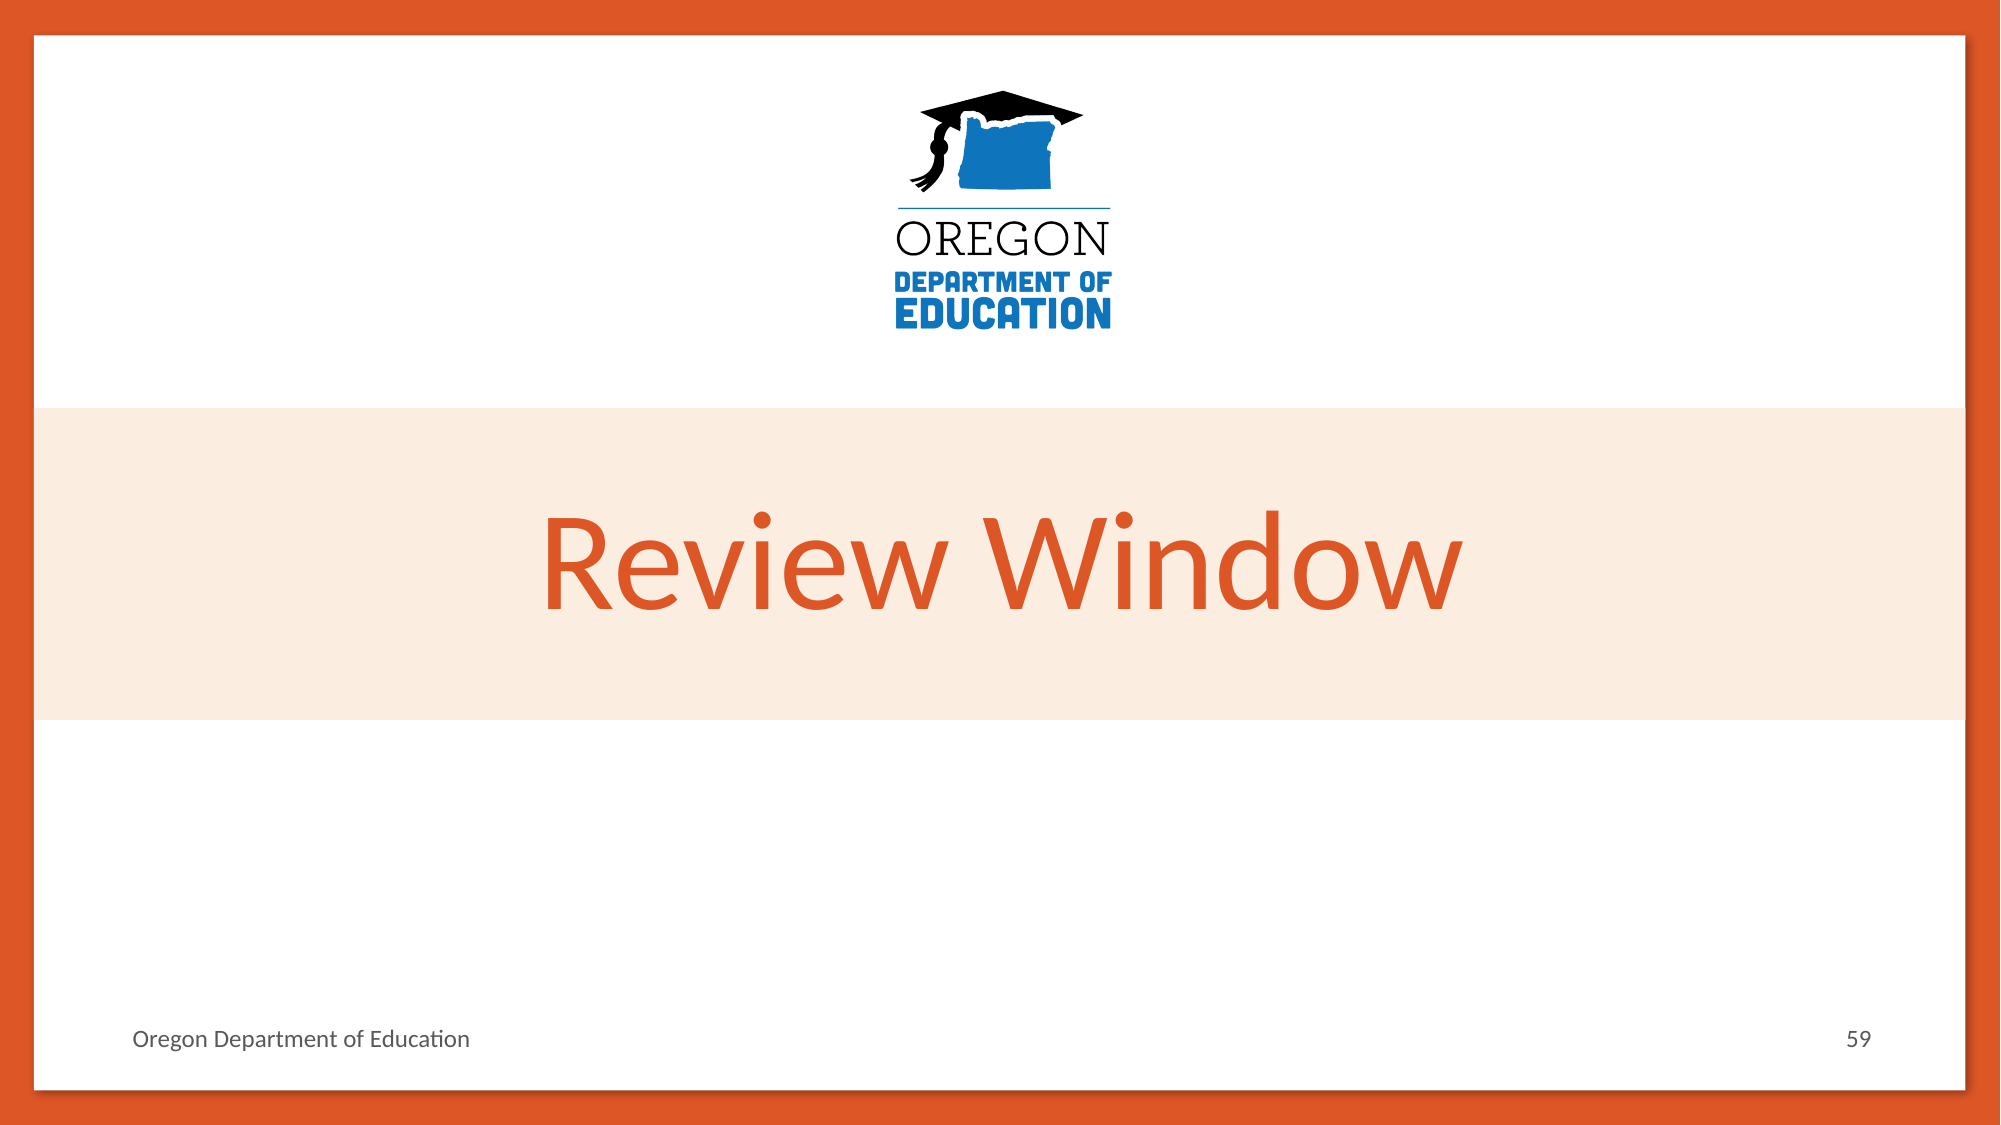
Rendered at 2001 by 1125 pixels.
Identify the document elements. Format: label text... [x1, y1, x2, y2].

title Review Window [117, 408, 1887, 720]
picture [825, 35, 1175, 391]
slide_number 59 [1412, 1007, 1887, 1068]
footer Oregon Department of Education [117, 1007, 588, 1068]
